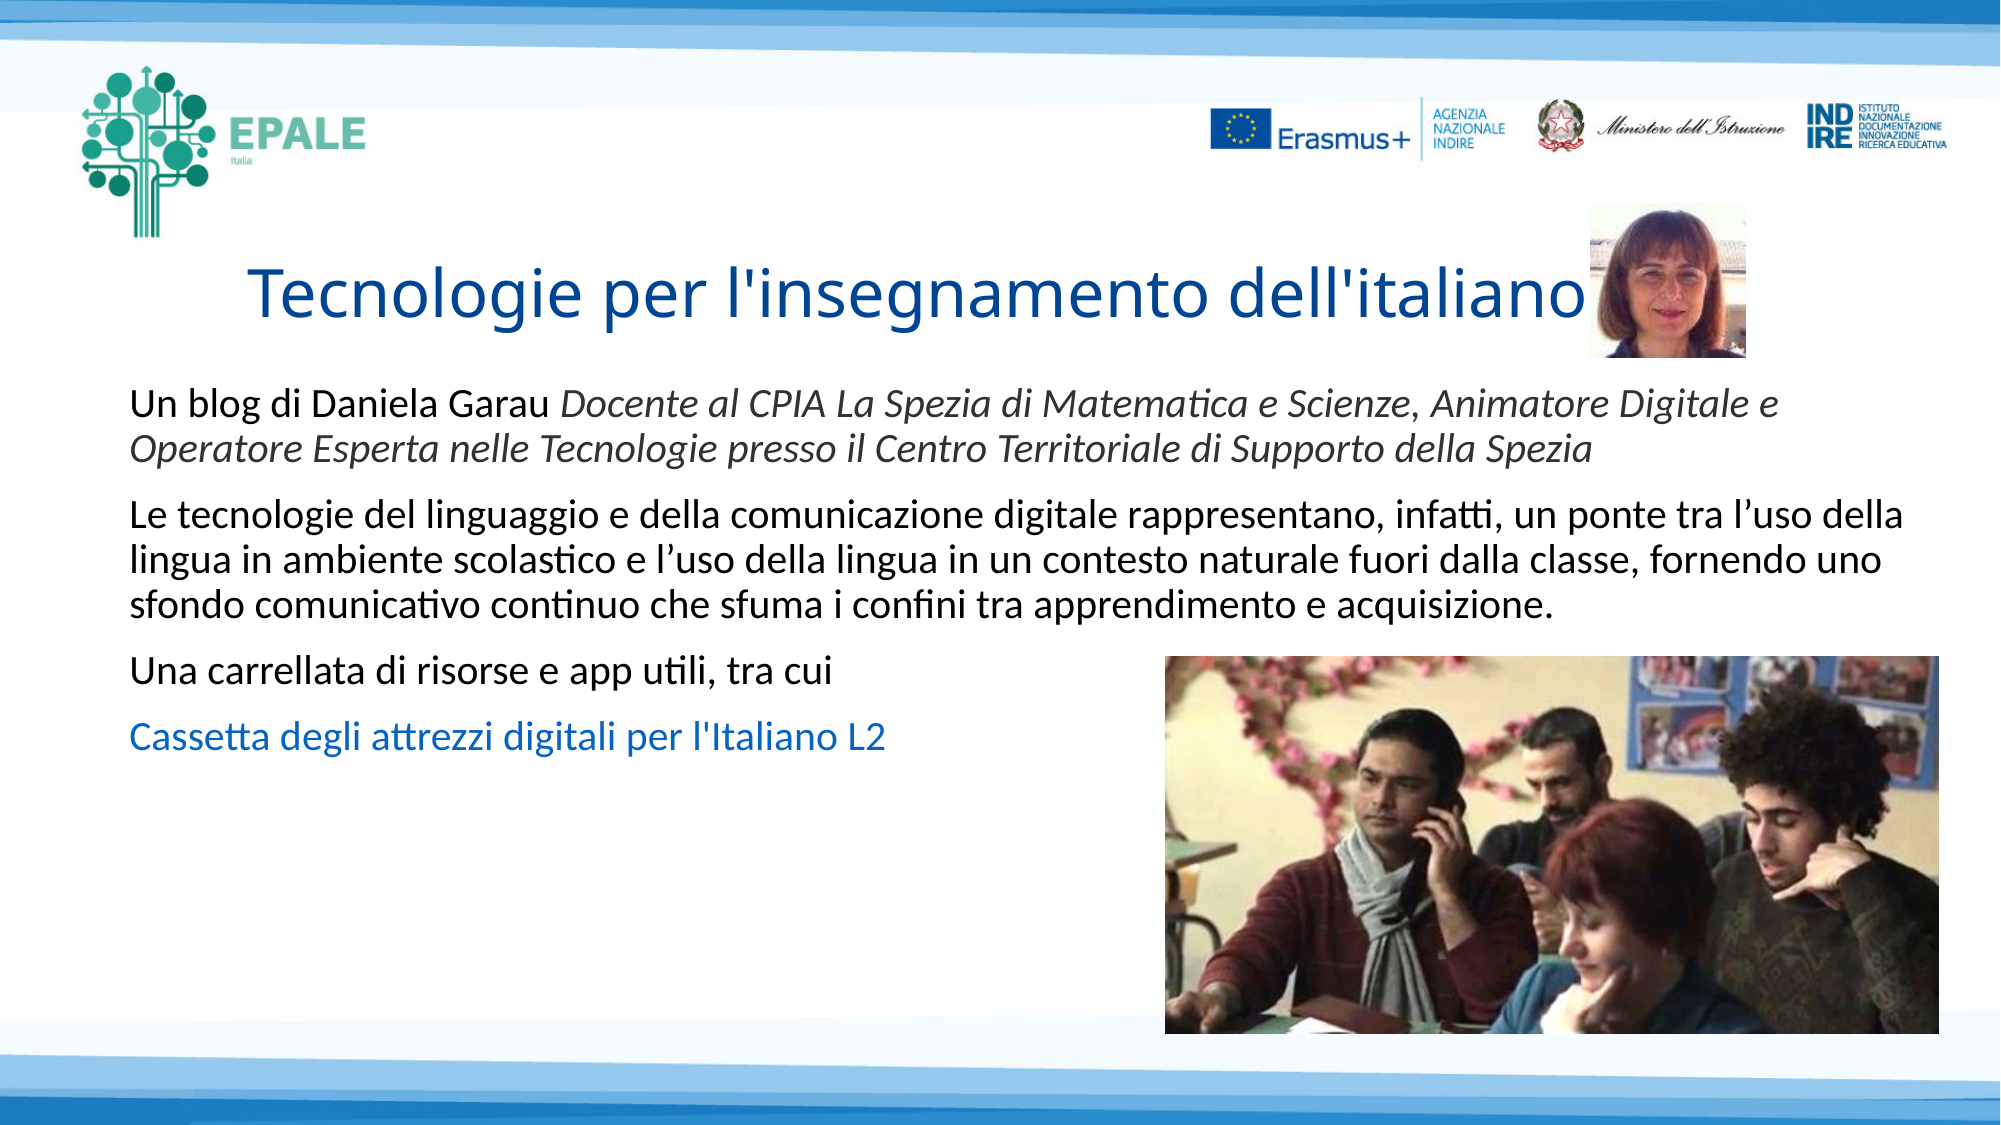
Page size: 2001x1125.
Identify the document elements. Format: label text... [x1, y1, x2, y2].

title Tecnologie per l'insegnamento dell'italiano L2 [232, 186, 1958, 405]
picture [0, 0, 2001, 1125]
list Un blog di Daniela Garau Docente al CPIA La Spezia di Matematica e Scienze, Animatore Digitale e Operatore Esperta nelle Tecnologie presso il Centro Territoriale di Supporto della Spezia Le tecnologie del linguaggio e della comunicazione digitale rappresentano, infatti, un ponte tra l’uso della lingua in ambiente scolastico e l’uso della lingua in un contesto naturale fuori dalla classe, fornendo uno sfondo comunicativo continuo che sfuma i confini tra apprendimento e acquisizione. Una carrellata di risorse e app utili, tra cui Cassetta degli attrezzi digitali per l'Italiano L2 [114, 374, 1922, 1088]
